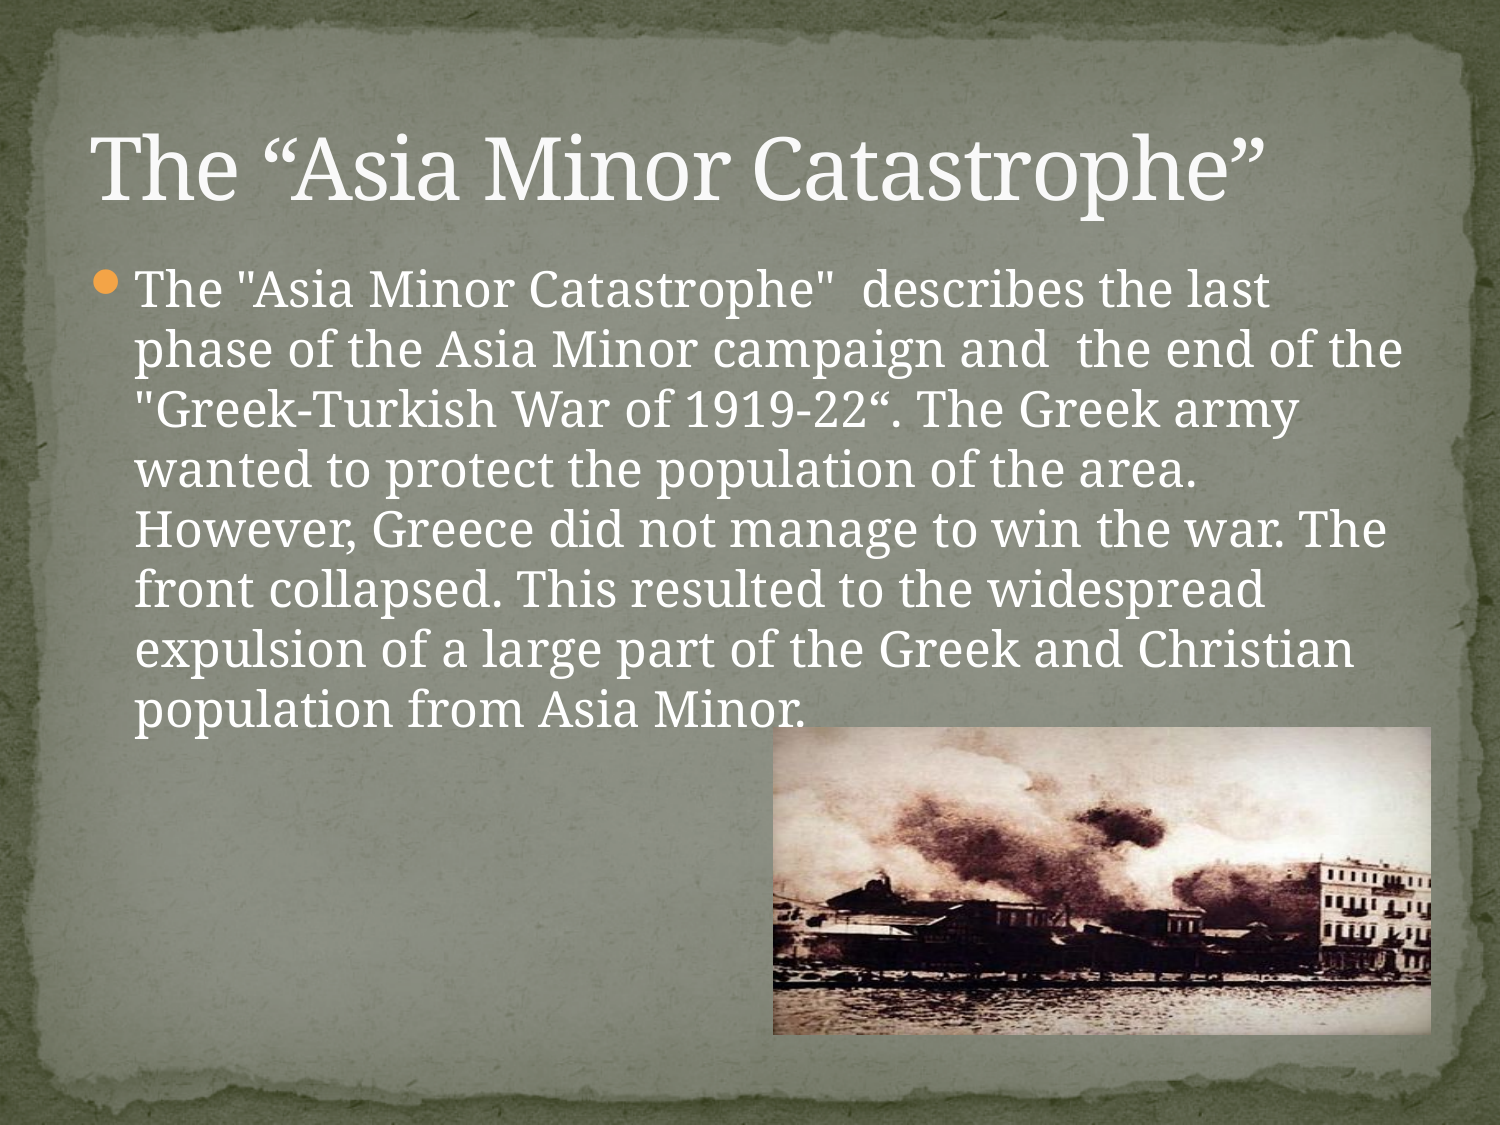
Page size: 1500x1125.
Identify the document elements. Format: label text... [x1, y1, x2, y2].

title The “Asia Minor Catastrophe” [74, 24, 1425, 225]
list The "Asia Minor Catastrophe" describes the last phase of the Asia Minor campaign and the end of the "Greek-Turkish War of 1919-22“. The Greek army wanted to protect the population of the area. However, Greece did not manage to win the war. The front collapsed. This resulted to the widespread expulsion of a large part of the Greek and Christian population from Asia Minor. [75, 249, 1425, 1000]
picture [773, 727, 1431, 1036]
